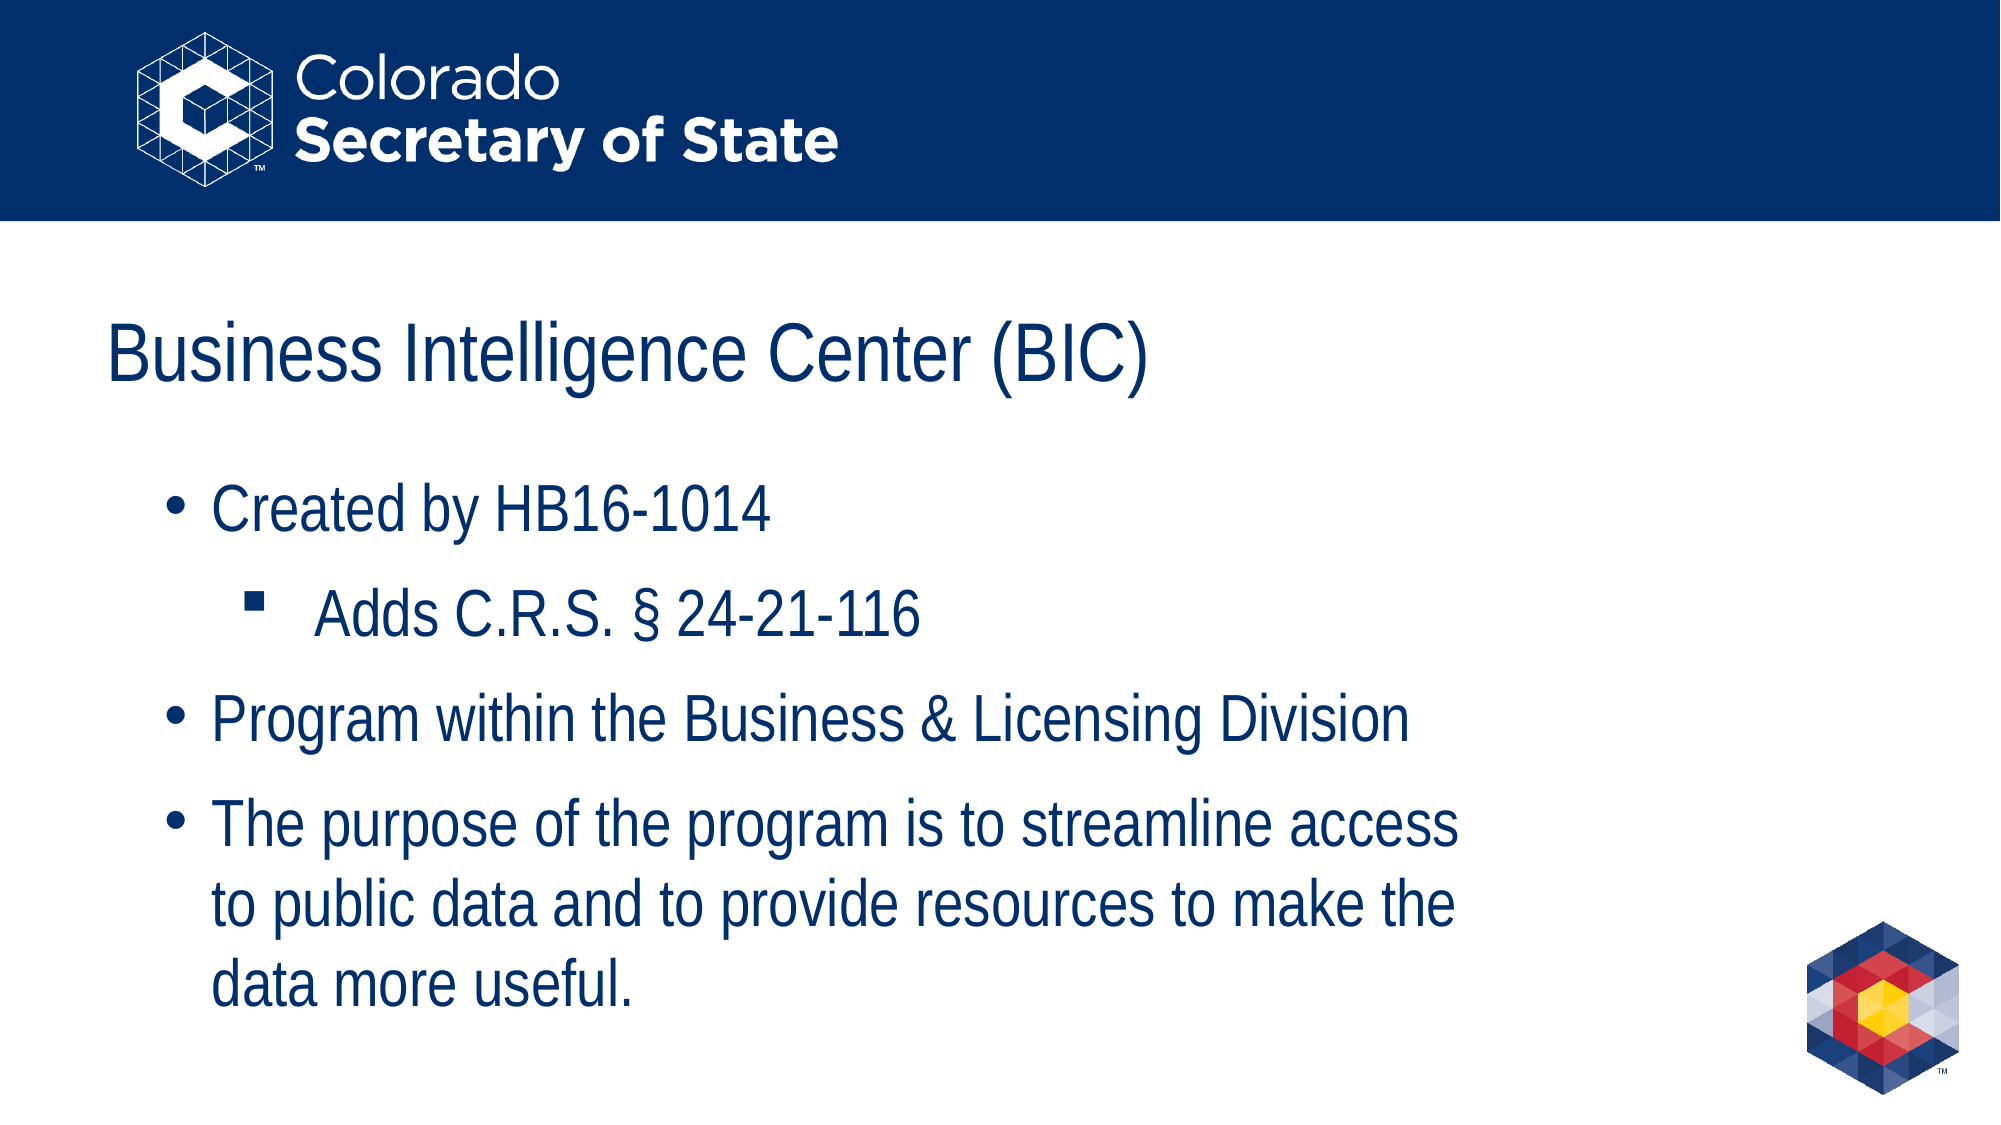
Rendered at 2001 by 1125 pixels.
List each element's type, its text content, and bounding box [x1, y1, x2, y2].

text_box Business Intelligence Center (BIC) [91, 291, 1245, 406]
text_box Created by HB16-1014 Adds C.R.S. § 24-21-116 Program within the Business & Licensing Division The purpose of the program is to streamline access to public data and to provide resources to make the data more useful. [149, 457, 1496, 1125]
picture [1807, 921, 1959, 1095]
picture [137, 32, 838, 187]
